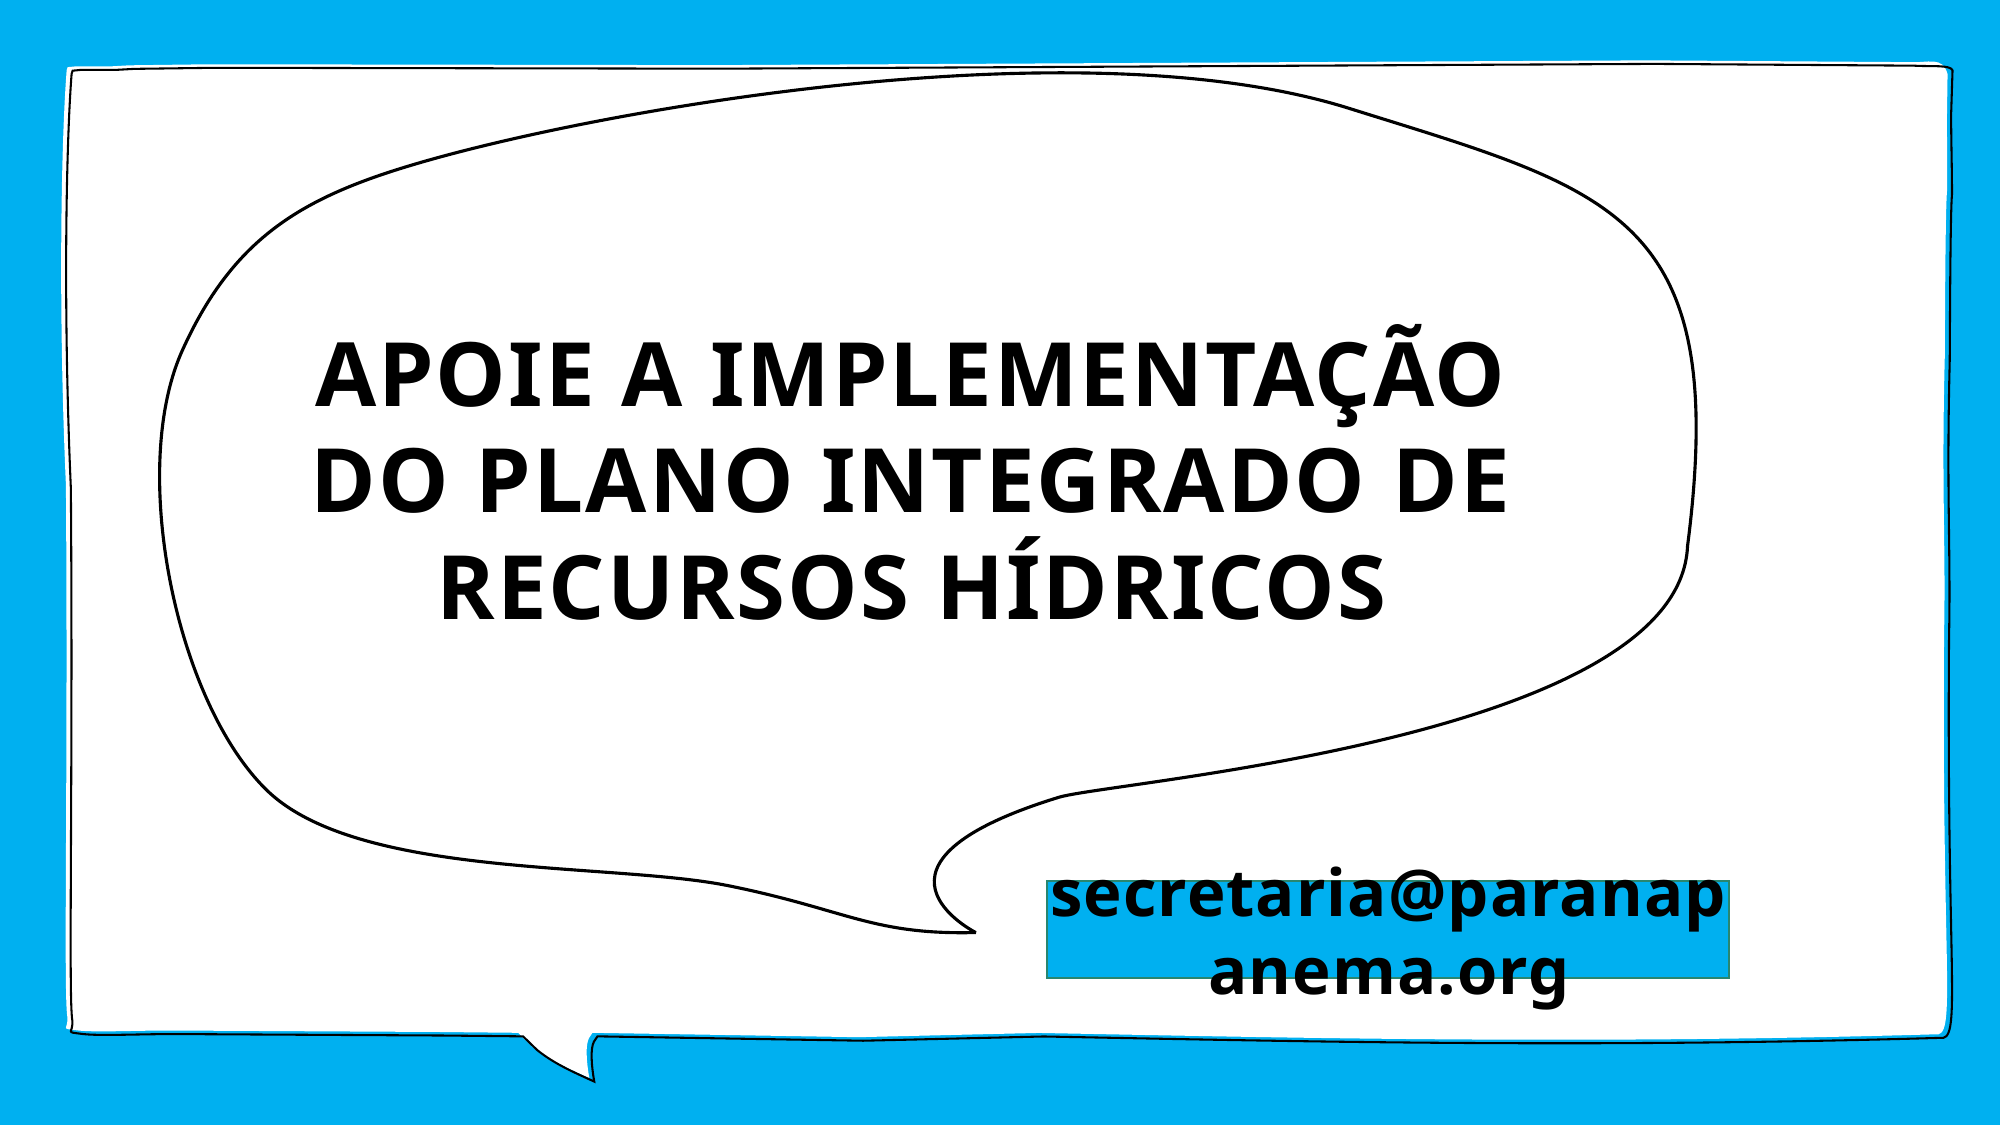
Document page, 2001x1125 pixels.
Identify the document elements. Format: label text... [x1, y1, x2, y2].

subtitle secretaria@paranapanema.org [1028, 842, 1750, 1016]
title APOIE A IMPLEMENTAÇÃO DO PLANO INTEGRADO DE RECURSOS HÍDRICOS [288, 241, 1536, 713]
